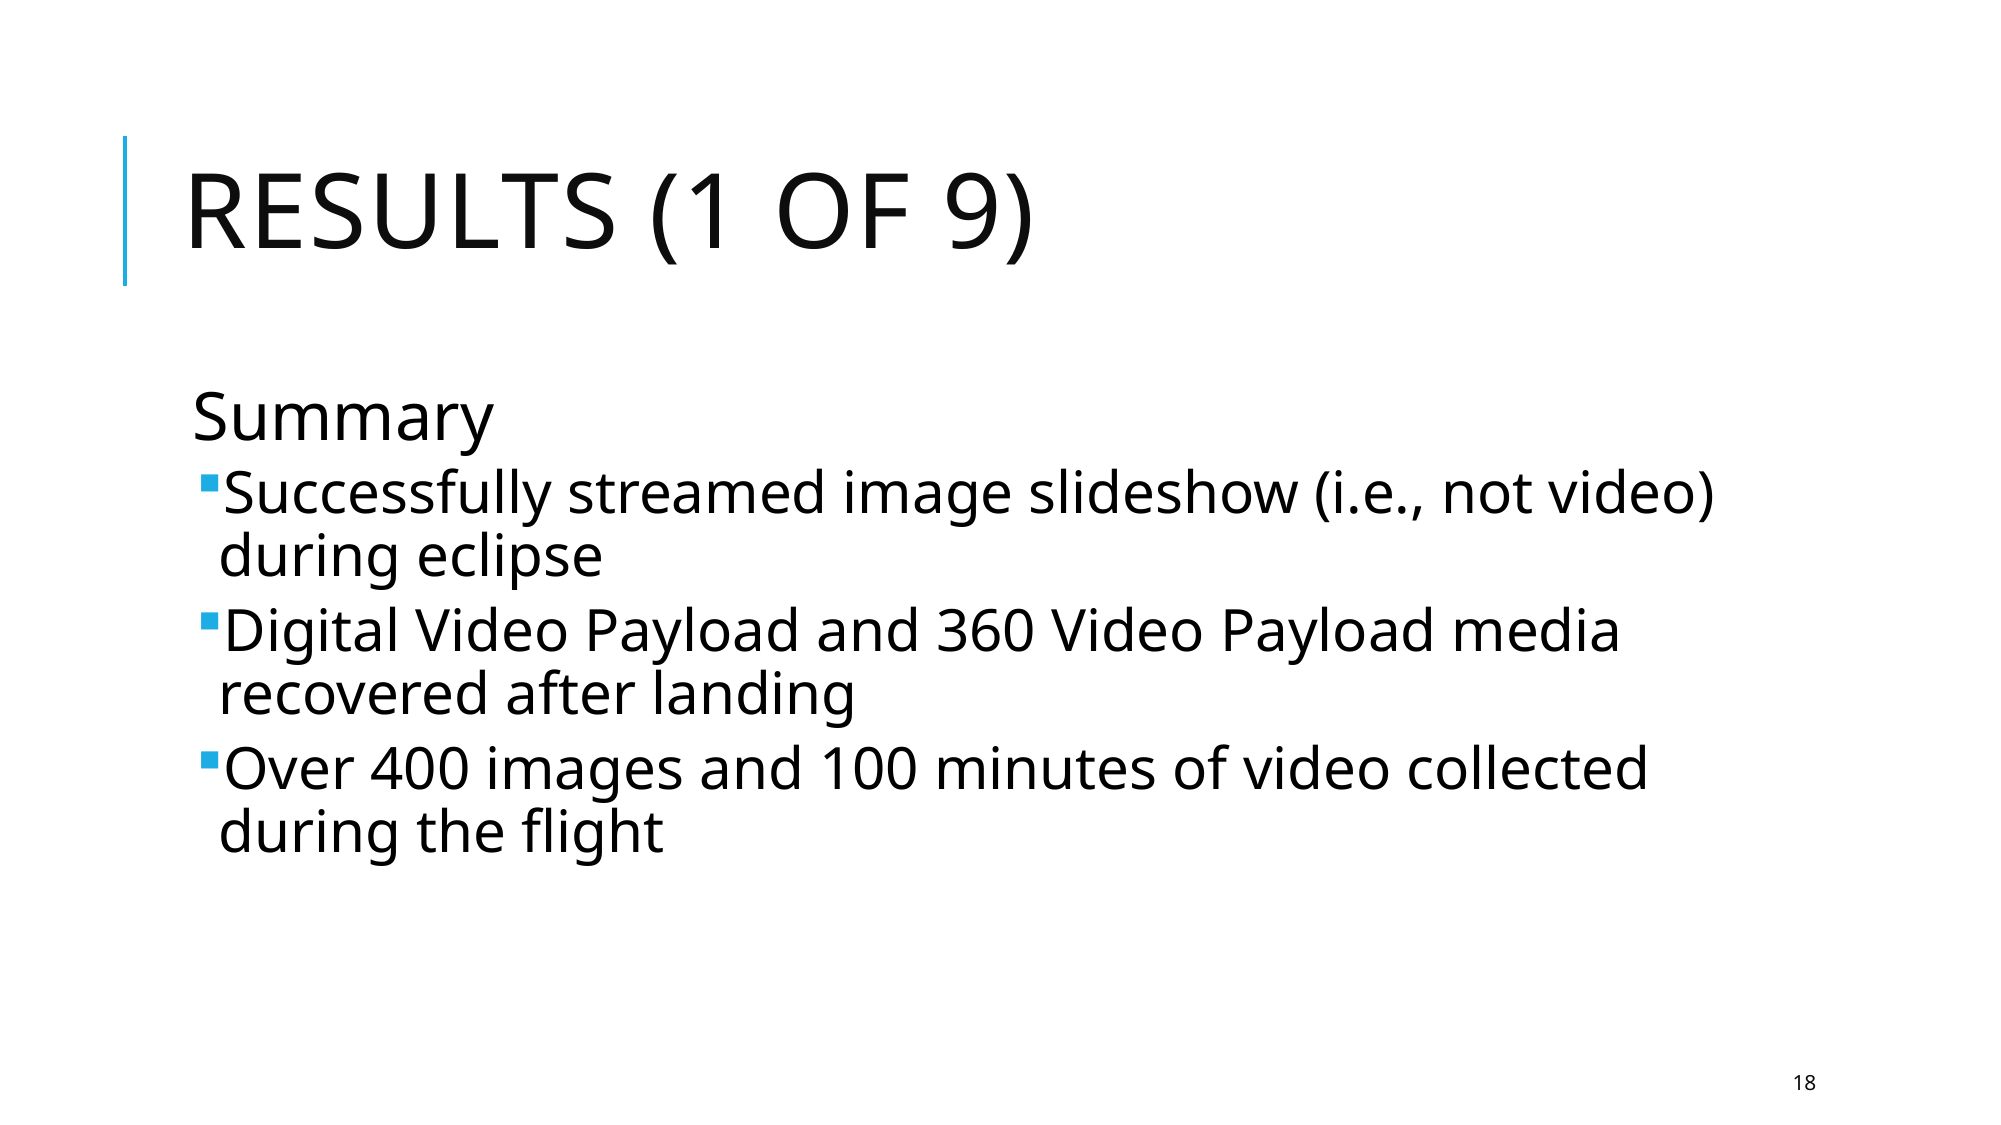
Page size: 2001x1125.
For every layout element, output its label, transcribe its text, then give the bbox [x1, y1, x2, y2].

slide_number 18 [1777, 1061, 1938, 1107]
title Results (1 of 9) [168, 96, 1763, 342]
list Summary Successfully streamed image slideshow (i.e., not video) during eclipse Digital Video Payload and 360 Video Payload media recovered after landing Over 400 images and 100 minutes of video collected during the flight [168, 375, 1763, 1035]
